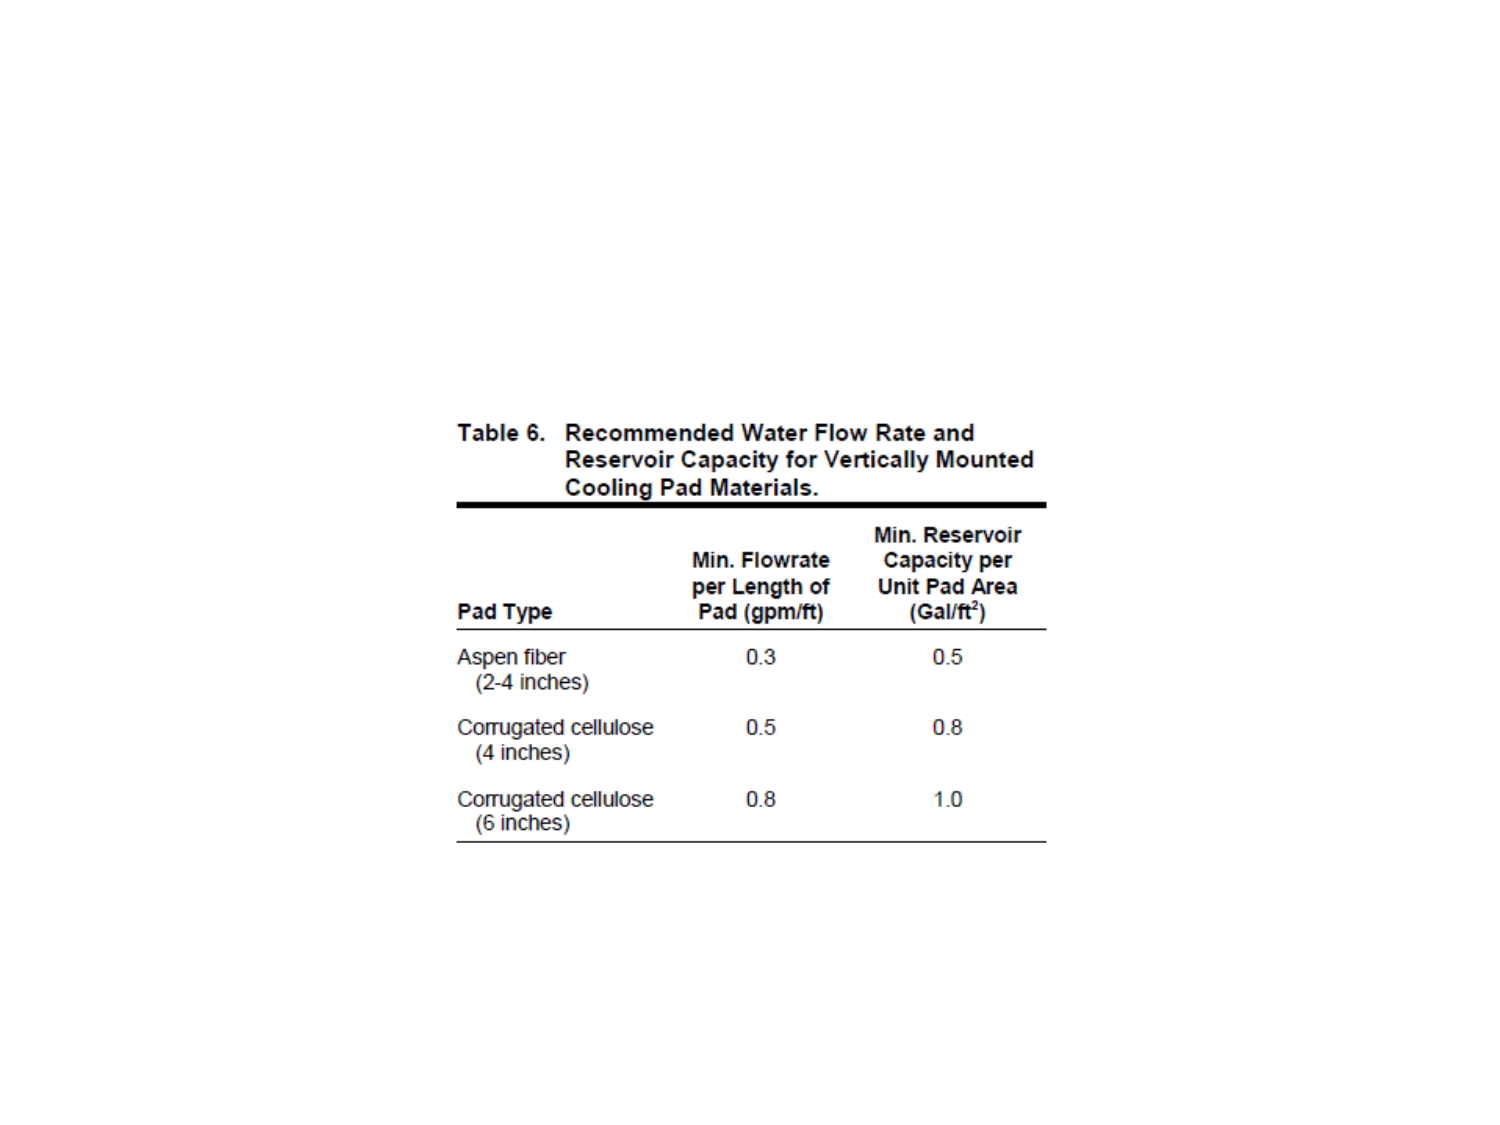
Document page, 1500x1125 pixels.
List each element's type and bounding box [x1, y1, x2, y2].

list [435, 398, 1065, 869]
